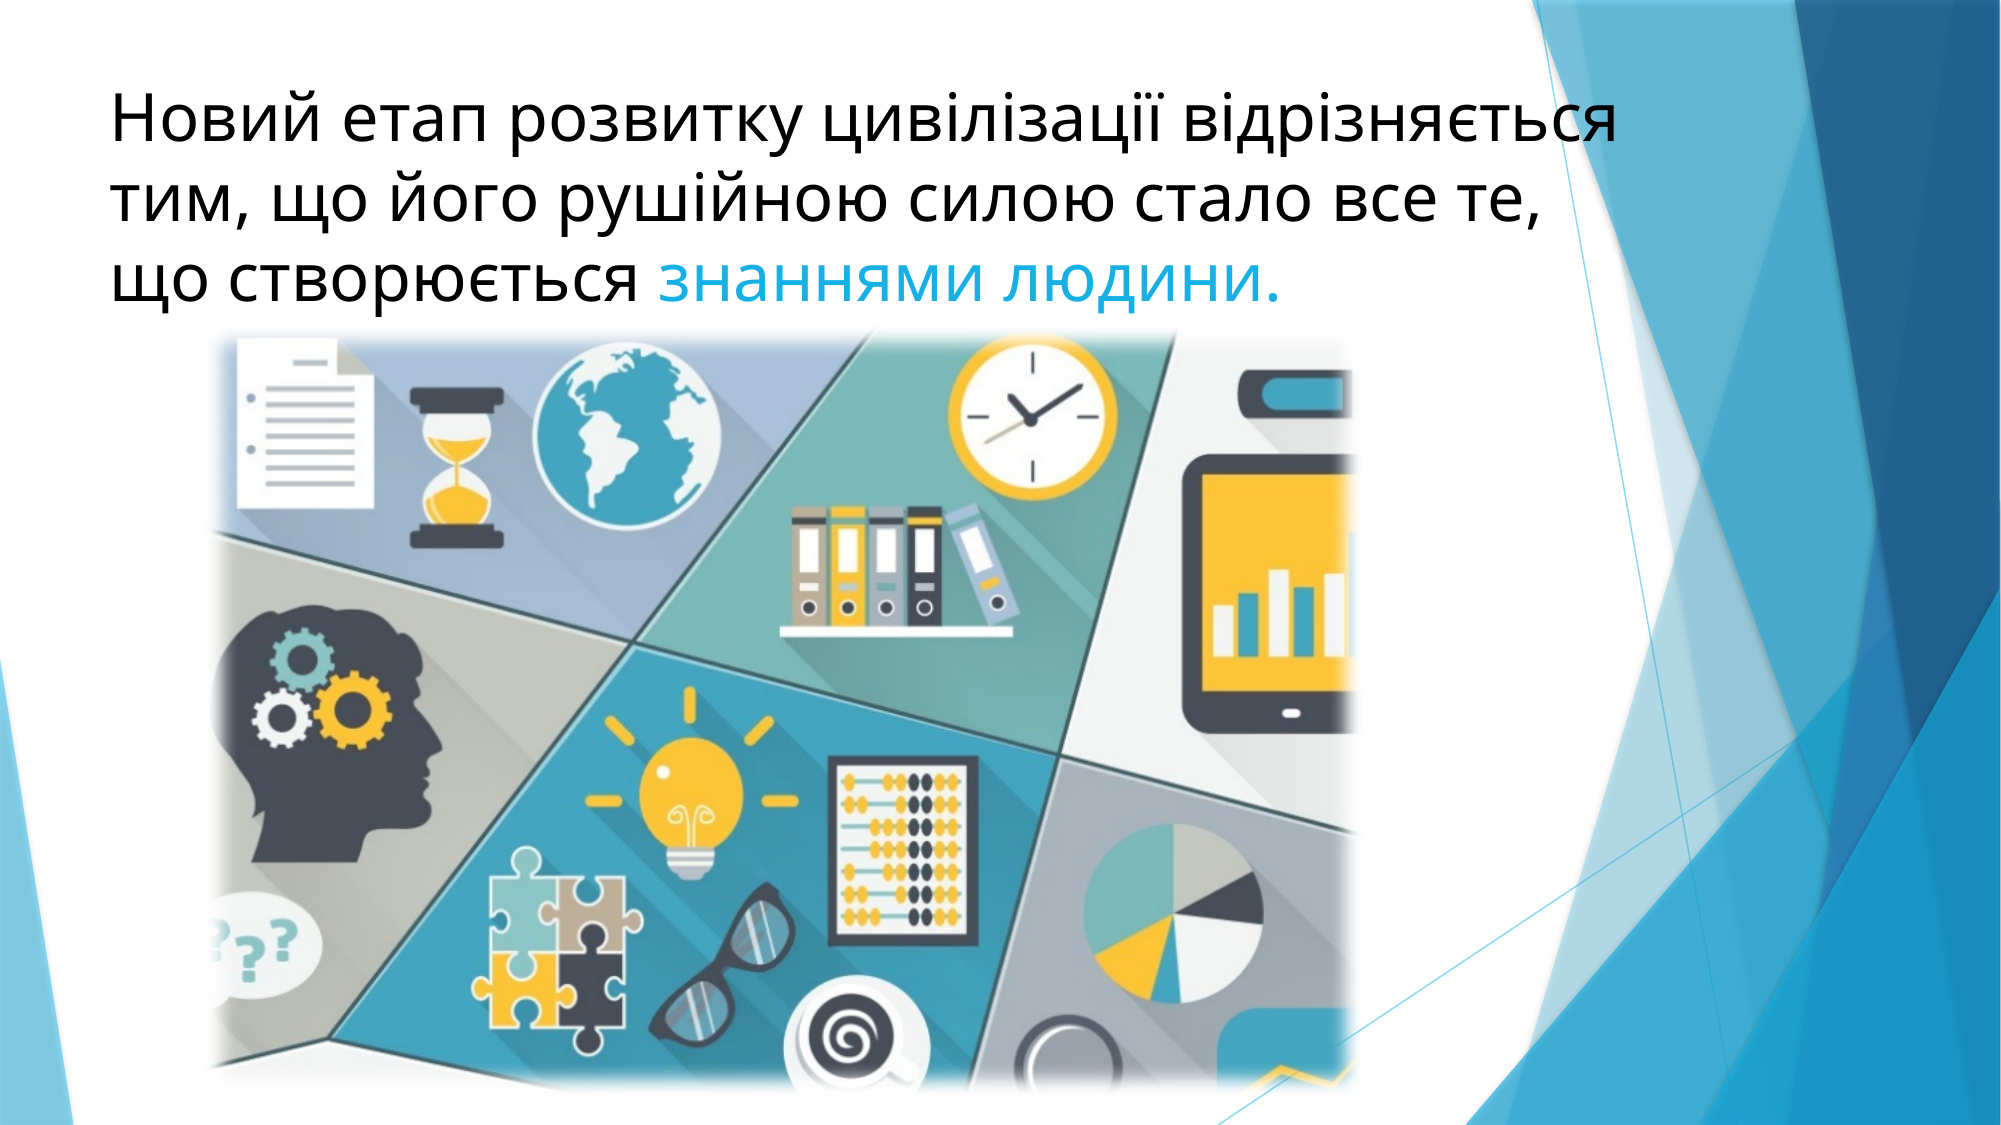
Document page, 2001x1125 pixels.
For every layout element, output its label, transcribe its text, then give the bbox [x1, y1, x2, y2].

picture [204, 324, 1364, 1098]
text_box Новий етап розвитку цивілізації відрізняється тим, що його рушійною силою стало все те, що створюється знаннями людини. [95, 67, 1678, 323]
